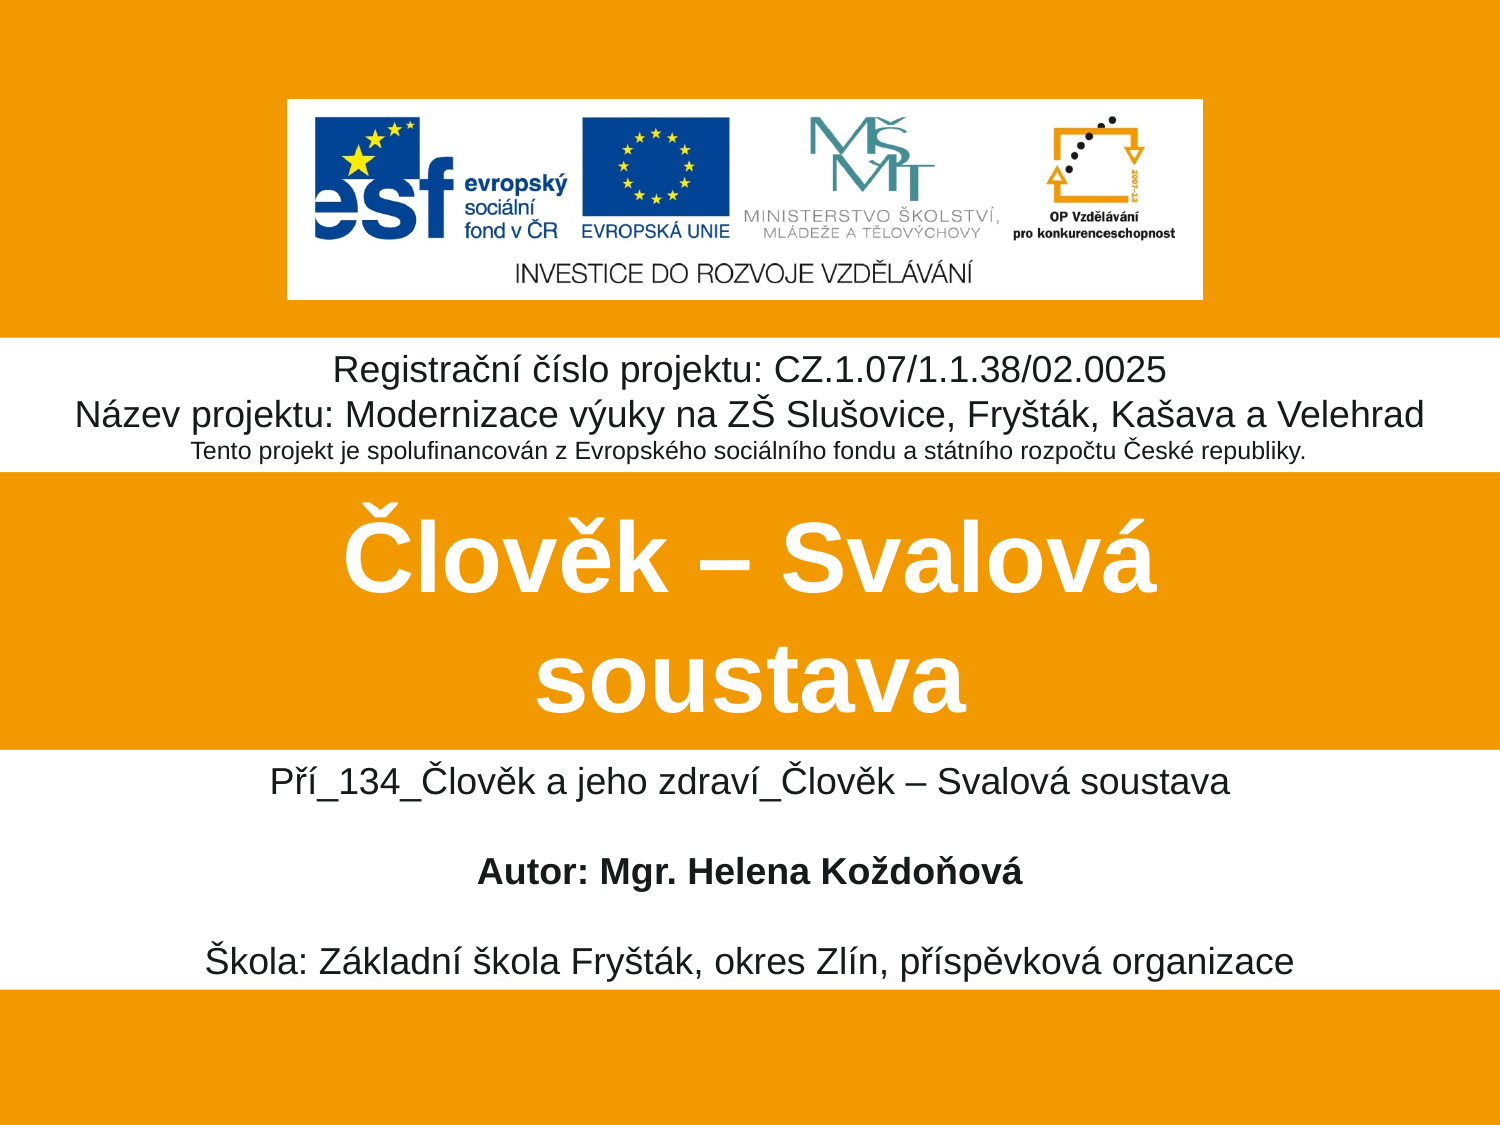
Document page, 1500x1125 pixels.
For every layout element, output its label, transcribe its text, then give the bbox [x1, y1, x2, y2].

picture [287, 99, 1203, 300]
text_box Registrační číslo projektu: CZ.1.07/1.1.38/02.0025 Název projektu: Modernizace výuky na ZŠ Slušovice, Fryšták, Kašava a Velehrad Tento projekt je spolufinancován z Evropského sociálního fondu a státního rozpočtu České republiky. [0, 337, 1500, 473]
text_box Pří_134_Člověk a jeho zdraví_Člověk – Svalová soustava Autor: Mgr. Helena Koždoňová Škola: Základní škola Fryšták, okres Zlín, příspěvková organizace [0, 749, 1500, 990]
title Člověk – Svalová soustava [112, 537, 1388, 688]
